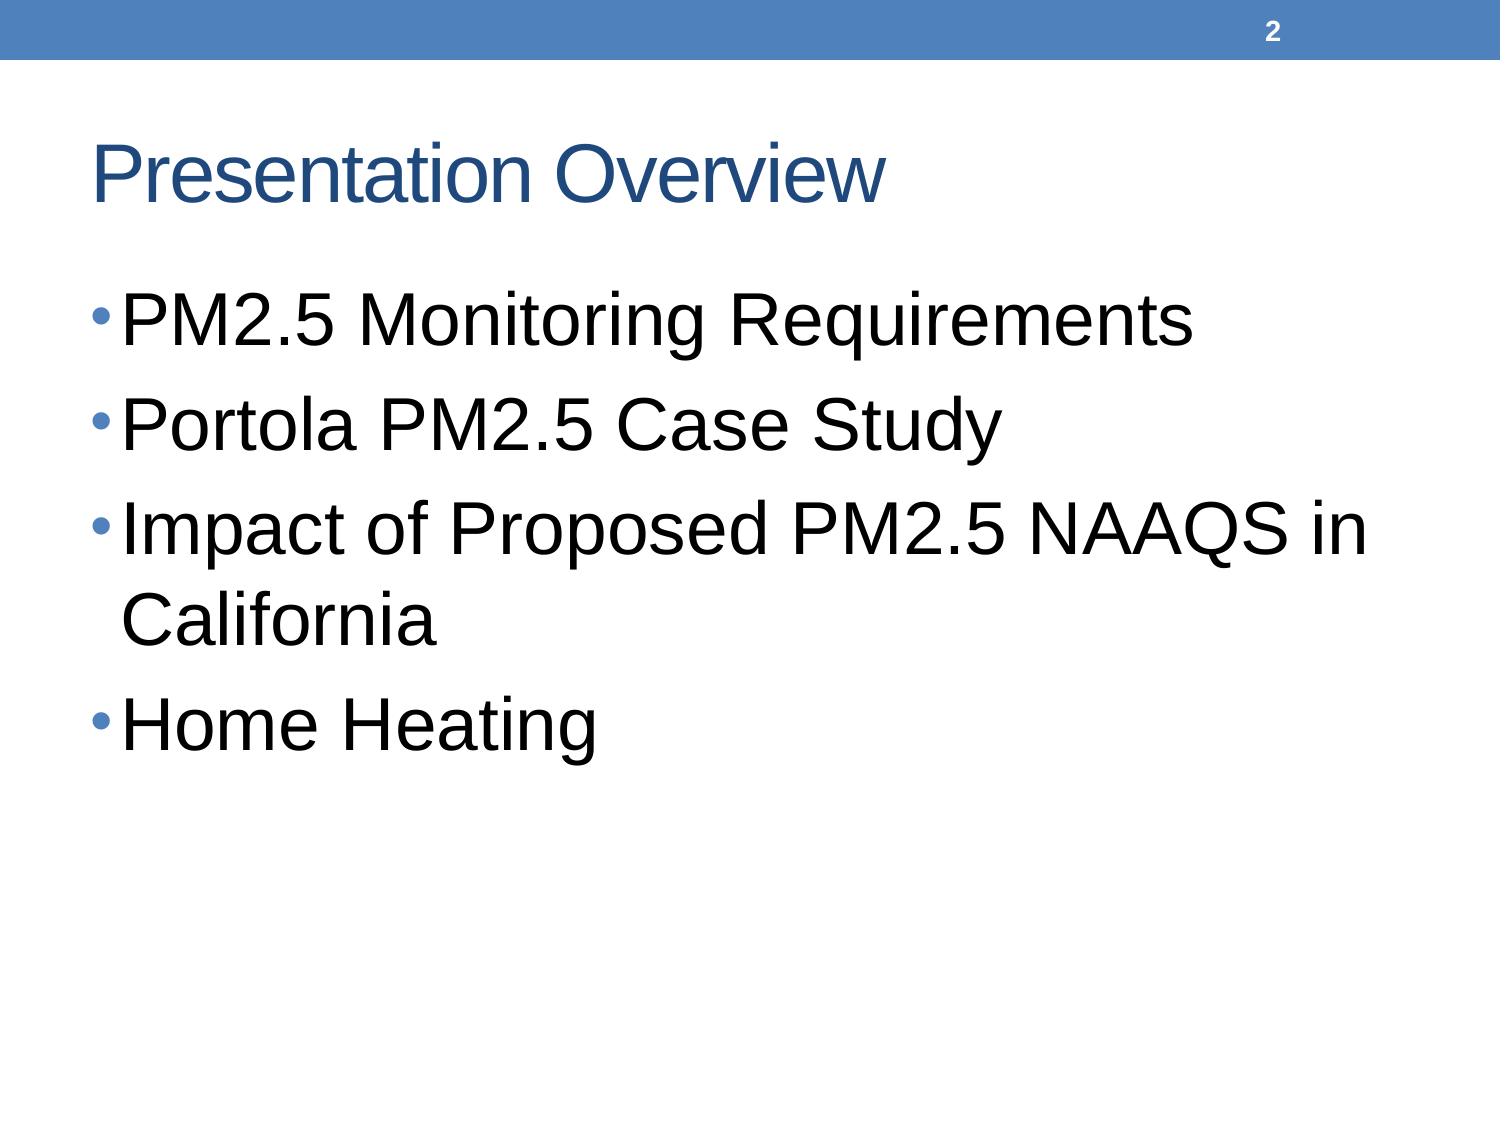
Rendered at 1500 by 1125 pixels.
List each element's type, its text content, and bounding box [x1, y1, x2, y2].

list PM2.5 Monitoring Requirements Portola PM2.5 Case Study Impact of Proposed PM2.5 NAAQS in California Home Heating [75, 262, 1425, 1063]
slide_number 2 [1250, 3, 1425, 57]
title Presentation Overview [75, 87, 1425, 250]
